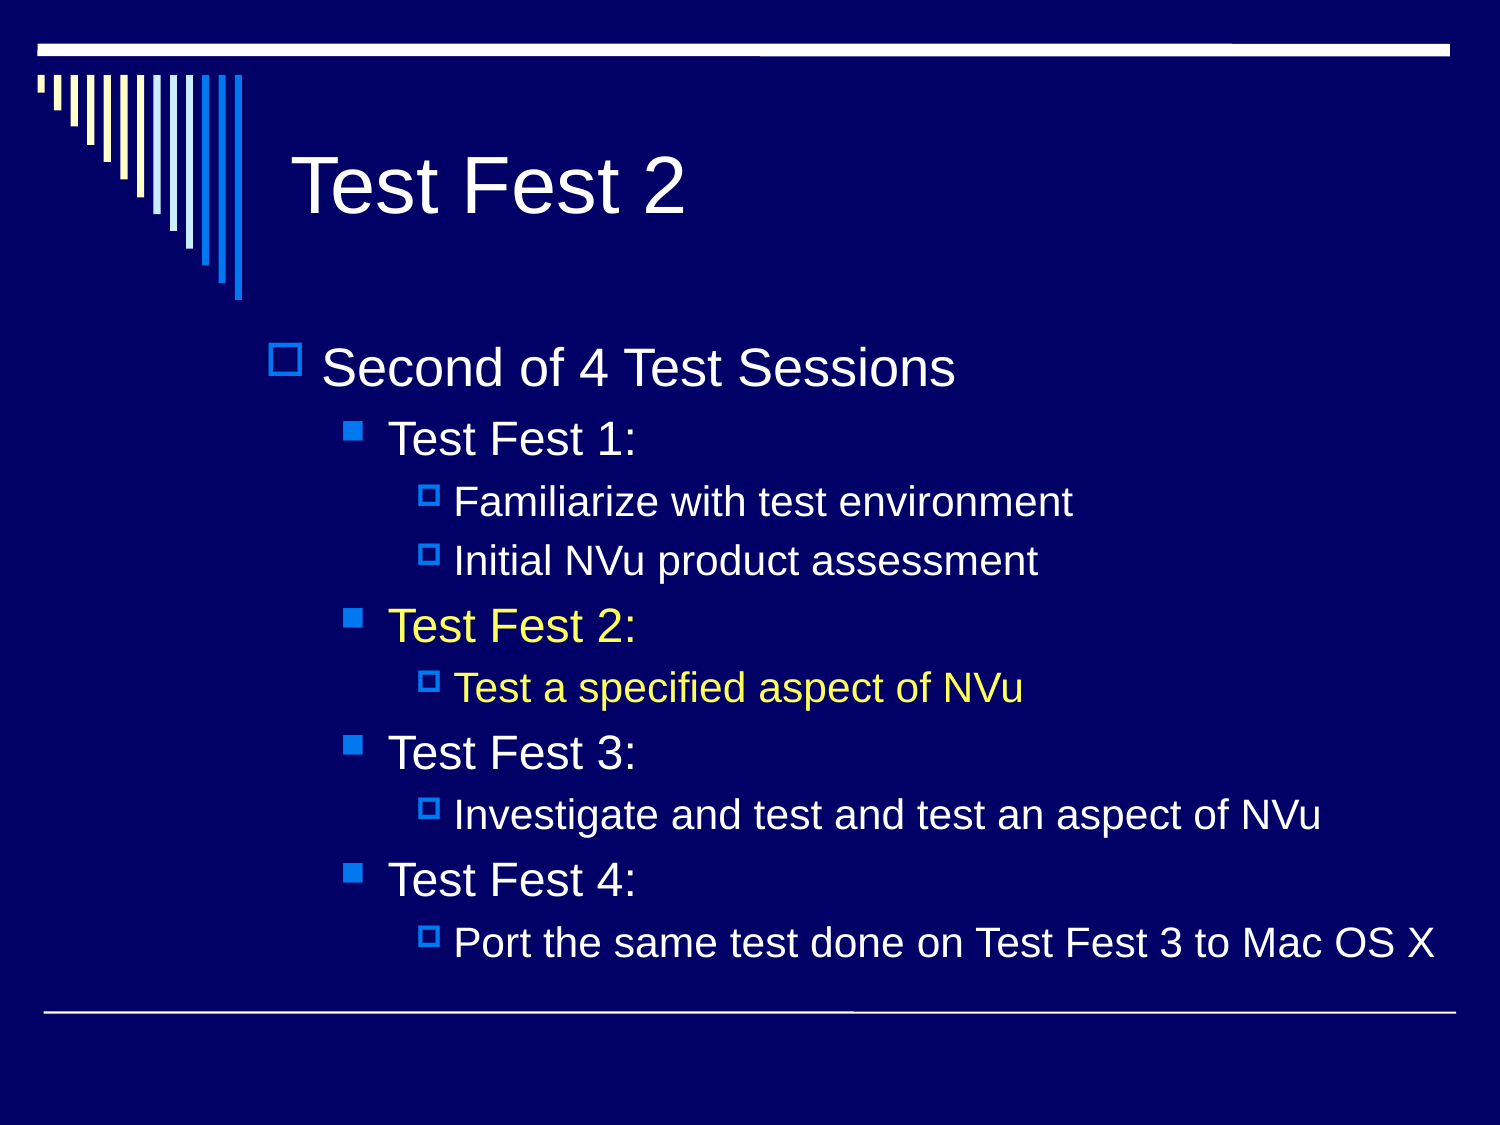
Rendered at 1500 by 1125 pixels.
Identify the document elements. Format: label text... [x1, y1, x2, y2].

title Test Fest 2 [274, 74, 1426, 288]
list Second of 4 Test Sessions Test Fest 1: Familiarize with test environment Initial NVu product assessment Test Fest 2: Test a specified aspect of NVu Test Fest 3: Investigate and test and test an aspect of NVu Test Fest 4: Port the same test done on Test Fest 3 to Mac OS X [249, 324, 1463, 1001]
